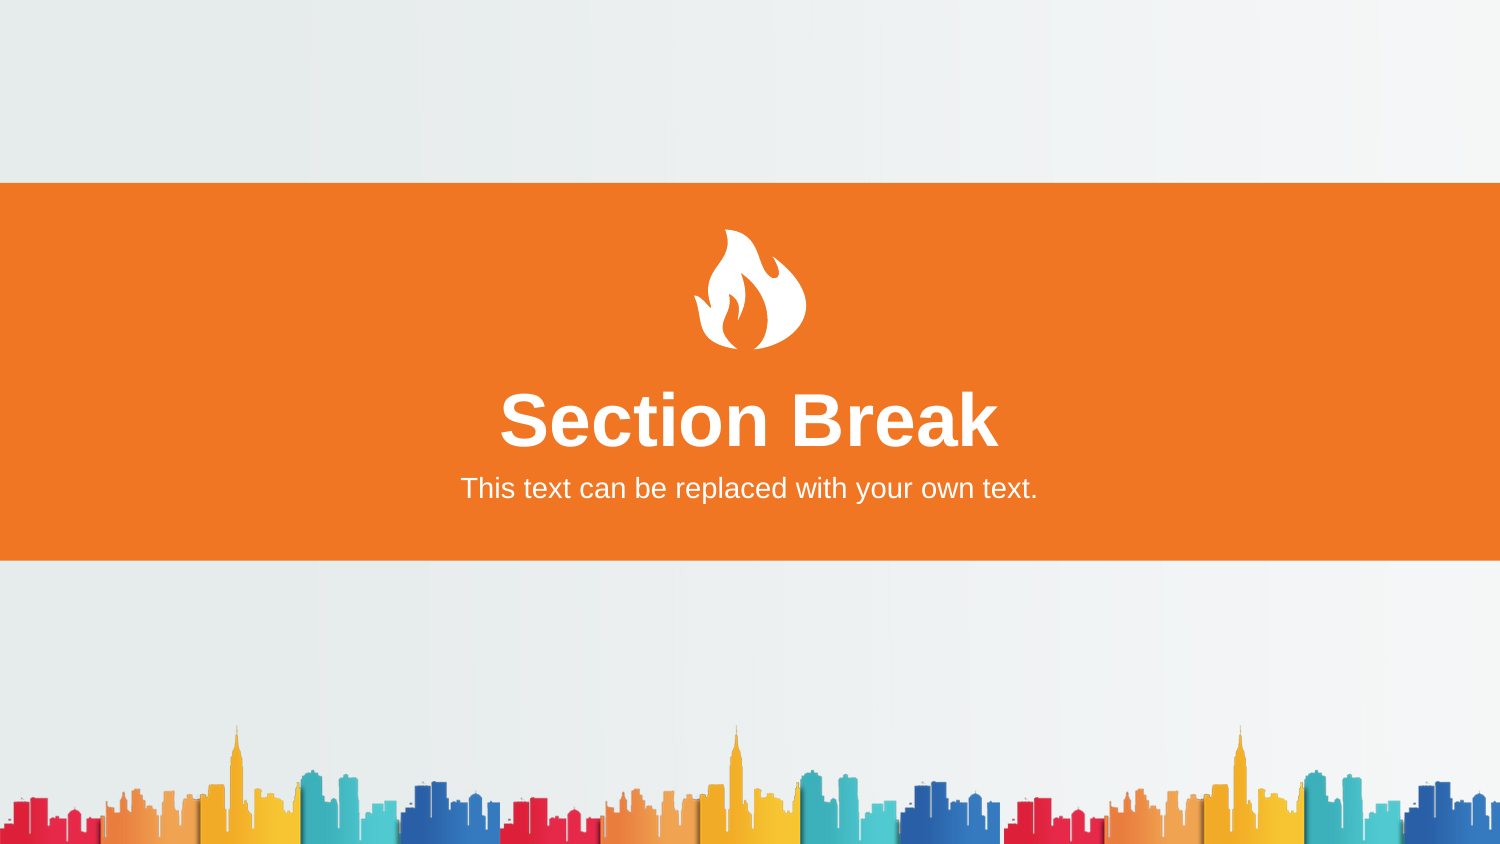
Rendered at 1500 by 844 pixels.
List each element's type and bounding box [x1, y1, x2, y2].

text_box [692, 227, 809, 352]
text_box [371, 371, 1129, 508]
text_box [0, 181, 1500, 563]
picture [0, 563, 1500, 844]
picture [0, 0, 1500, 181]
